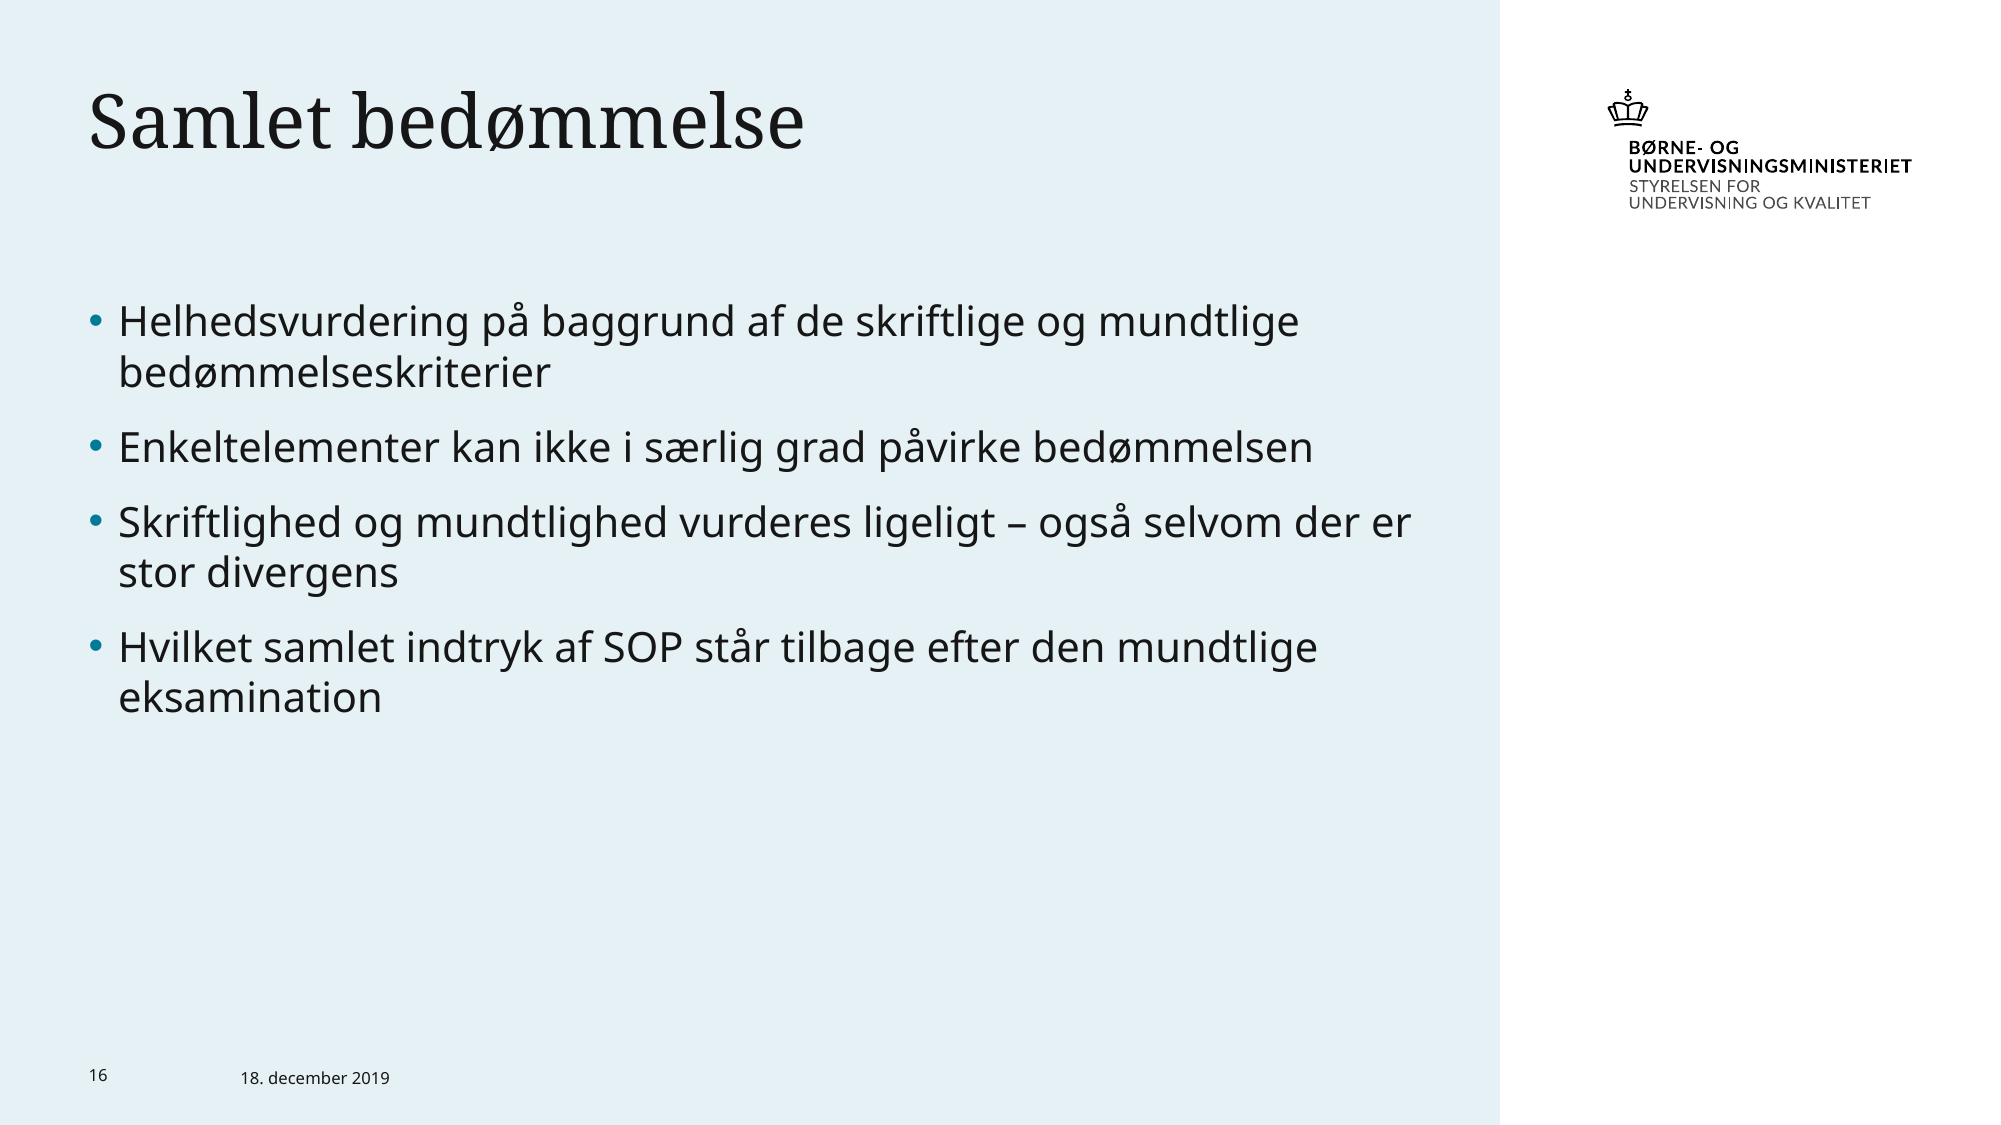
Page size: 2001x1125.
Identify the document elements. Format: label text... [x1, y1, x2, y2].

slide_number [240, 1058, 449, 1088]
list Helhedsvurdering på baggrund af de skriftlige og mundtlige bedømmelseskriterier Enkeltelementer kan ikke i særlig grad påvirke bedømmelsen Skriftlighed og mundtlighed vurderes ligeligt – også selvom der er stor divergens Hvilket samlet indtryk af SOP står tilbage efter den mundtlige eksamination [88, 295, 1456, 1037]
slide_number 16 [88, 1058, 134, 1088]
title Samlet bedømmelse [88, 88, 1456, 242]
